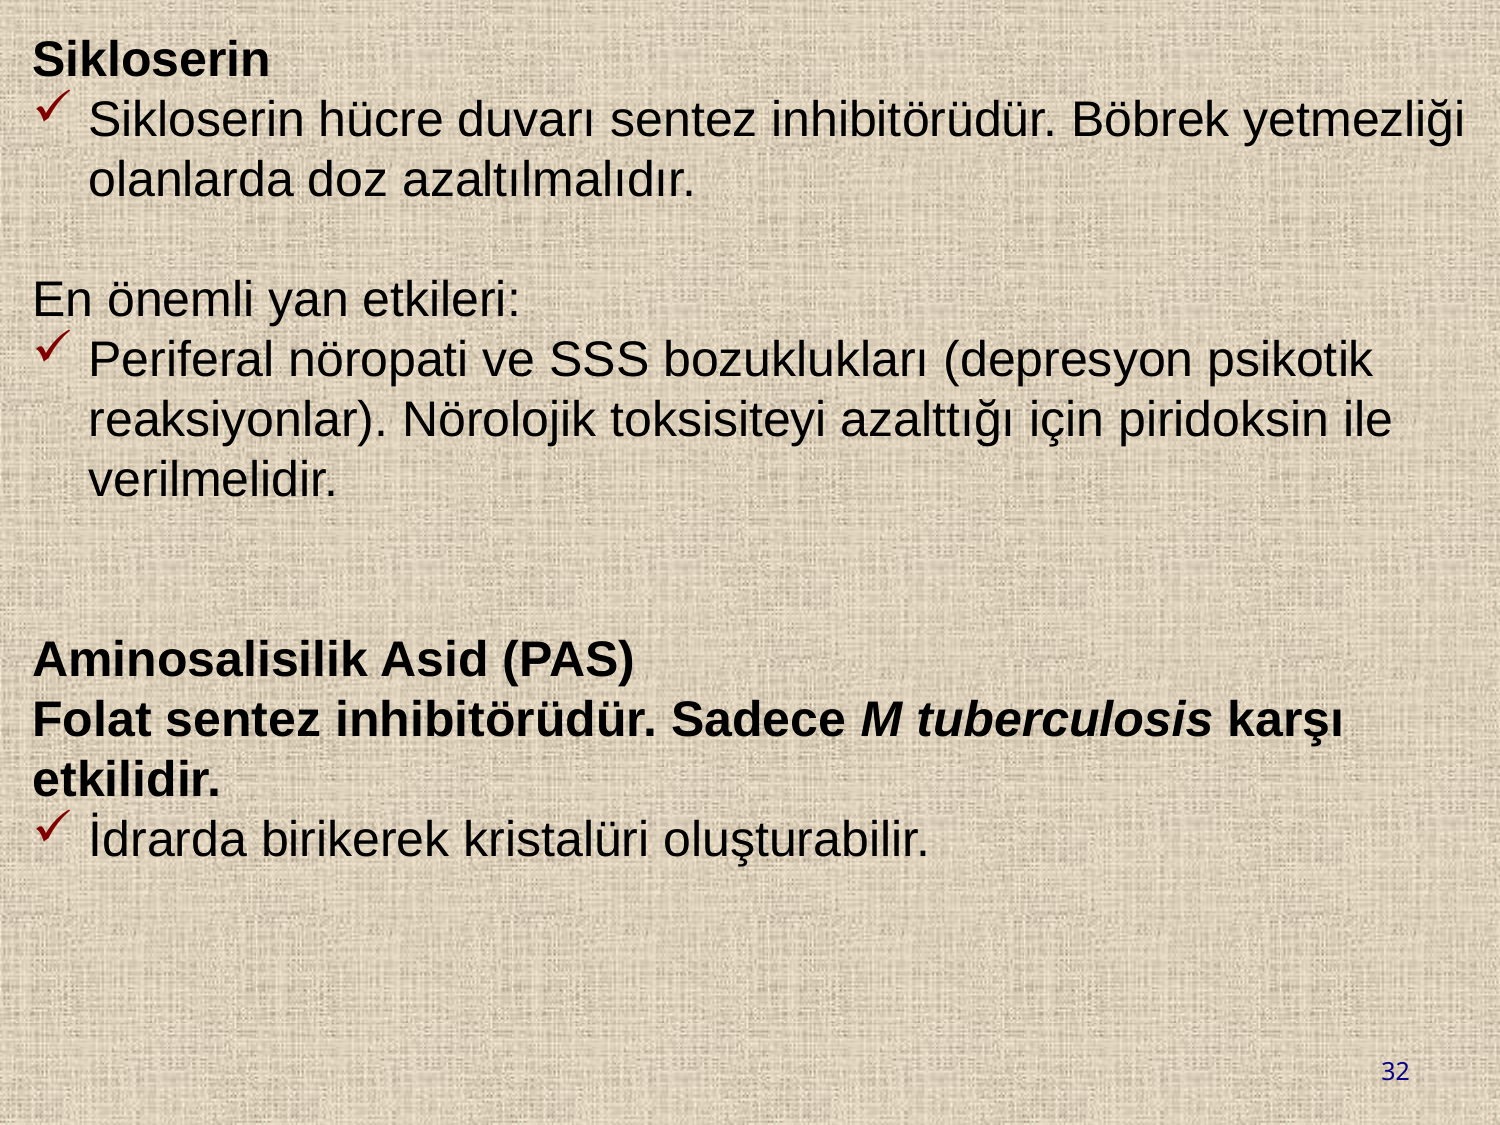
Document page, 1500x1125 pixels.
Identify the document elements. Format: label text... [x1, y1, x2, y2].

text_box Sikloserin Sikloserin hücre duvarı sentez inhibitörüdür. Böbrek yetmezliği olanlarda doz azaltılmalıdır. En önemli yan etkileri: Periferal nöropati ve SSS bozuklukları (depresyon psikotik reaksiyonlar). Nörolojik toksisiteyi azalttığı için piridoksin ile verilmelidir. Aminosalisilik Asid (PAS) Folat sentez inhibitörüdür. Sadece M tuberculosis karşı etkilidir. İdrarda birikerek kristalüri oluşturabilir. [17, 19, 1483, 874]
slide_number 32 [1074, 1042, 1425, 1103]
picture [0, 0, 1500, 1125]
